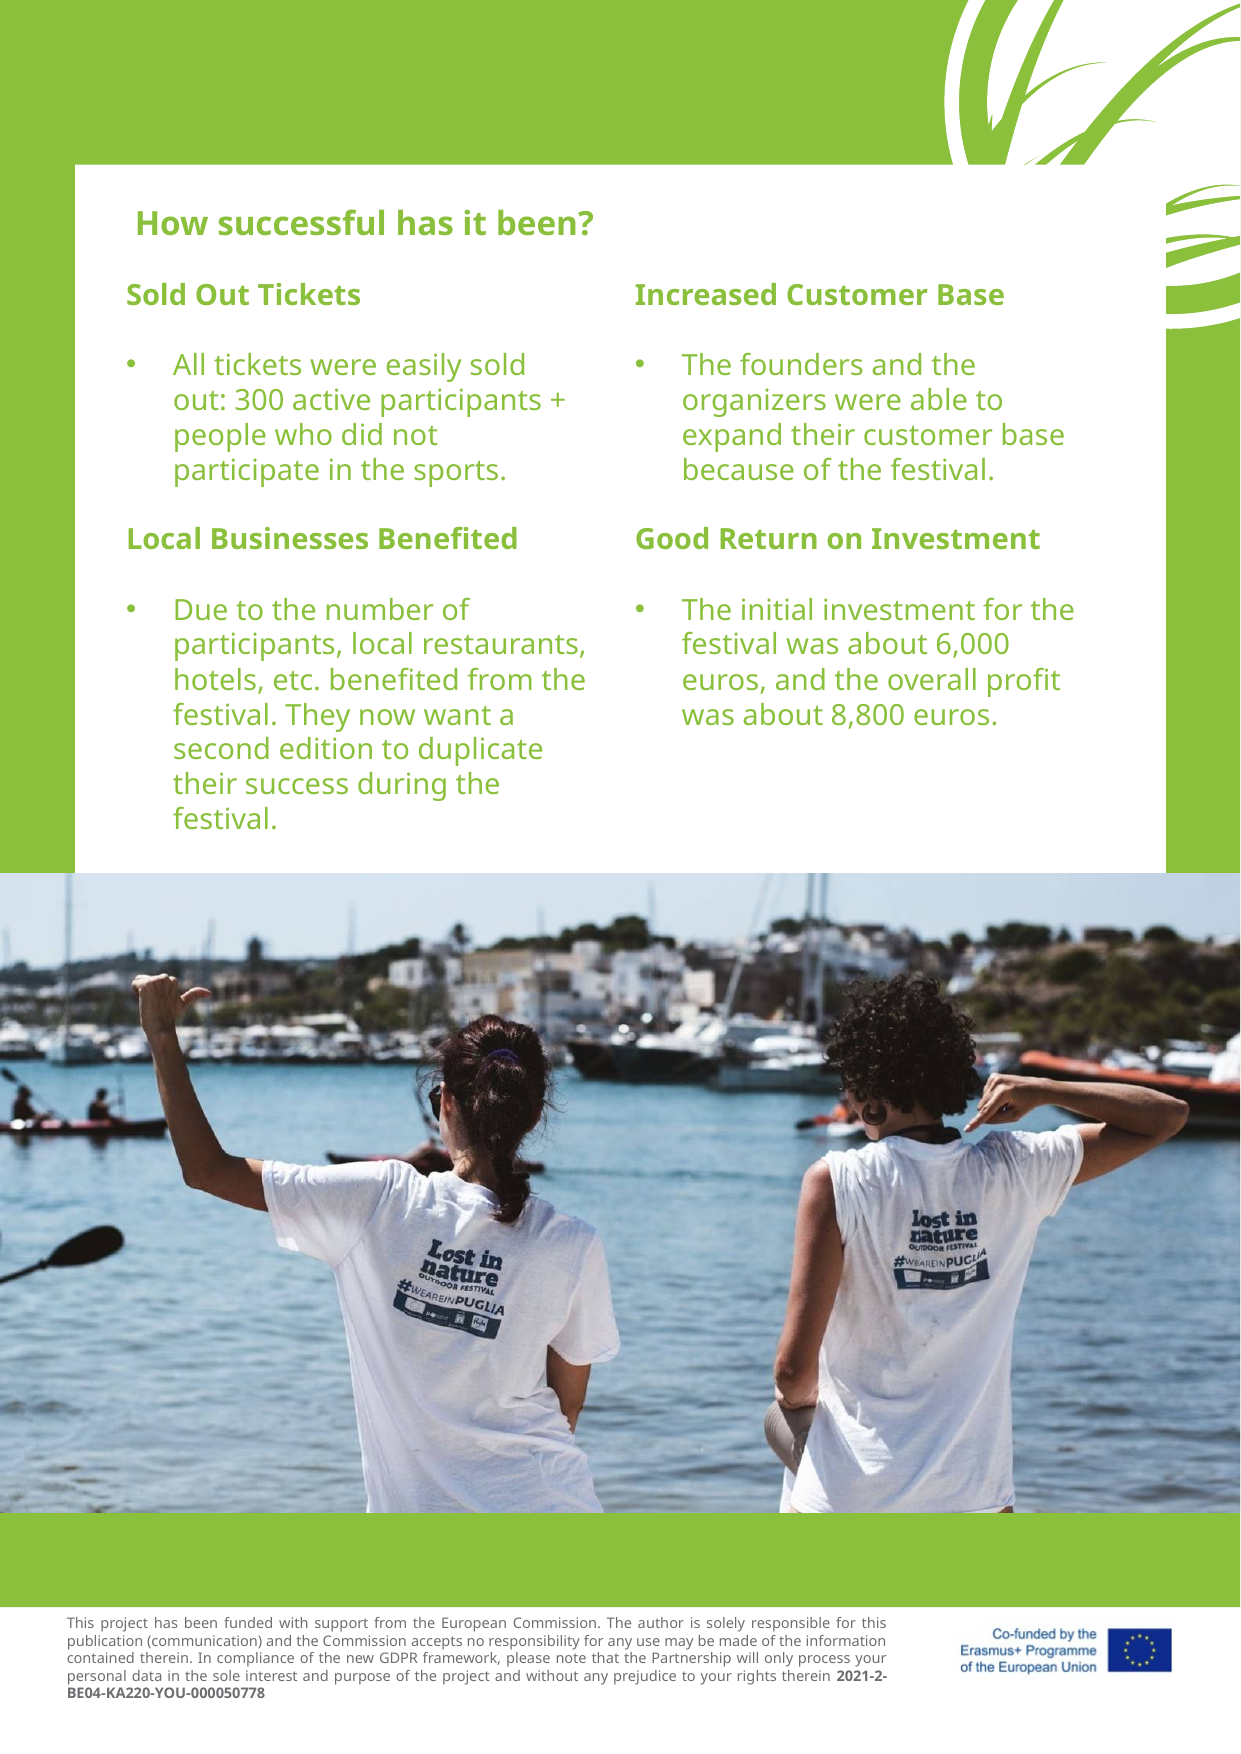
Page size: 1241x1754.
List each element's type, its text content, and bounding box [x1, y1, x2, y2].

picture [948, 1616, 1182, 1684]
picture [0, 873, 1241, 1513]
list How successful has it been? [119, 194, 1103, 269]
list Sold Out Tickets All tickets were easily sold out: 300 active participants + people who did not participate in the sports. Local Businesses Benefited Due to the number of participants, local restaurants, hotels, etc. benefited from the festival. They now want a second edition to duplicate their success during the festival. Increased Customer Base The founders and the organizers were able to expand their customer base because of the festival. Good Return on Investment The initial investment for the festival was about 6,000 euros, and the overall profit was about 8,800 euros. [110, 268, 1112, 866]
text_box [74, 163, 1167, 873]
